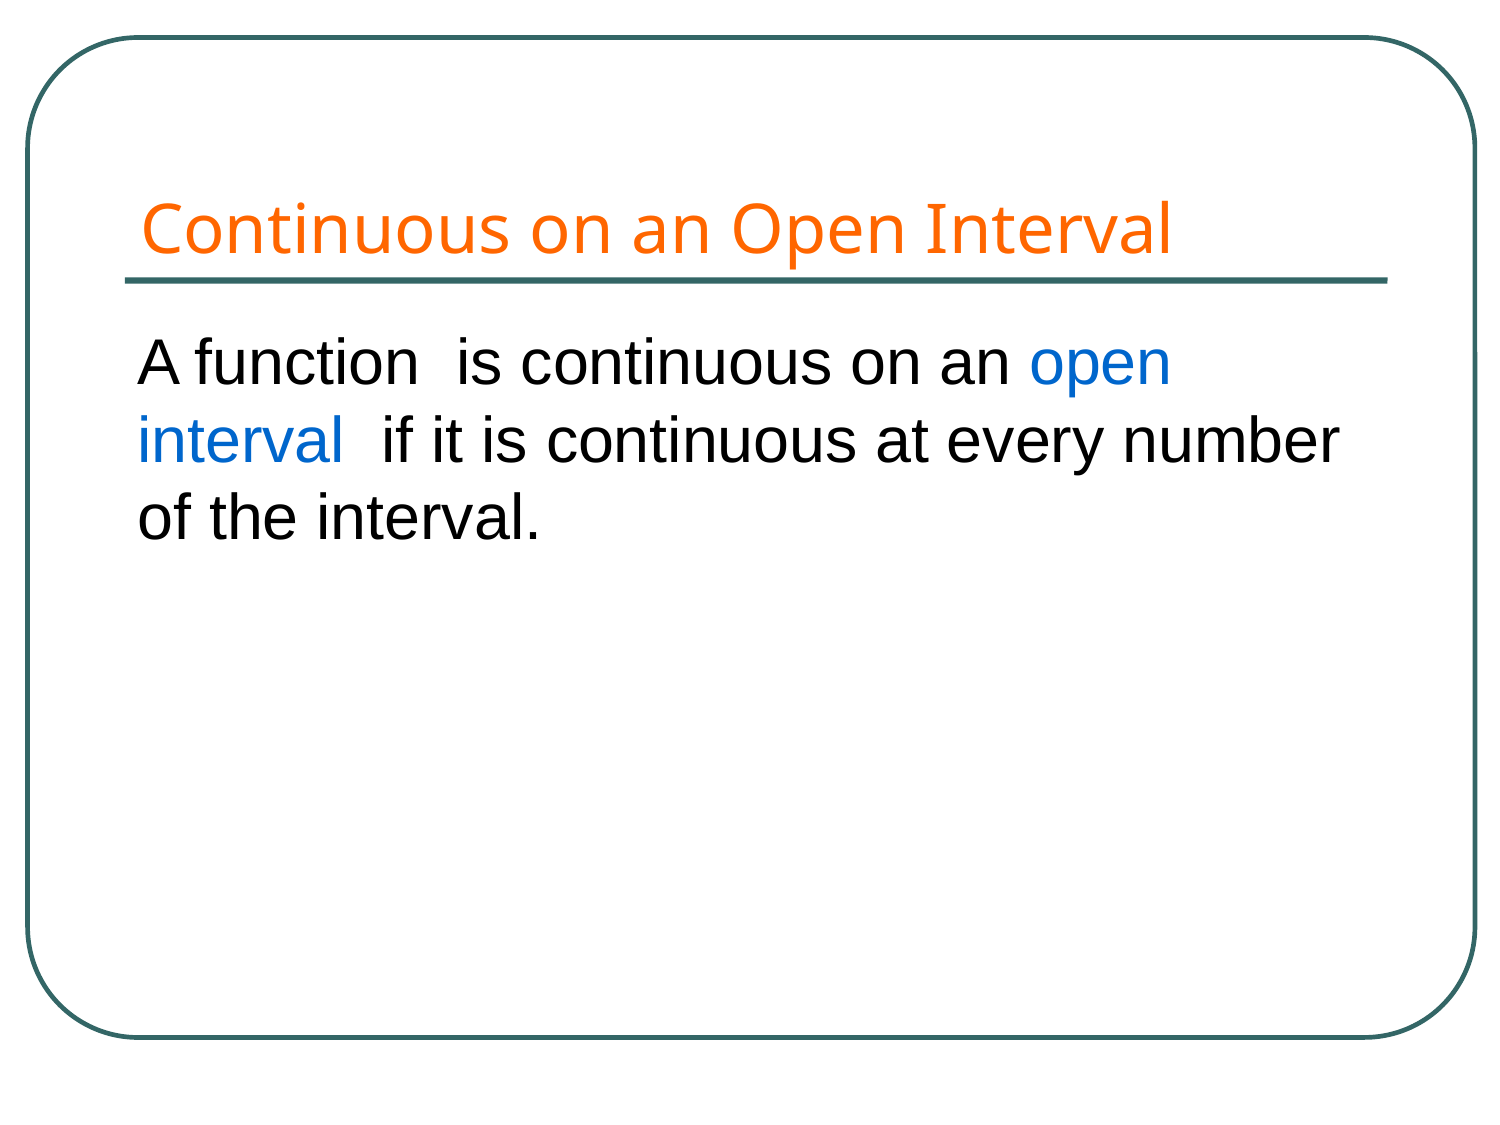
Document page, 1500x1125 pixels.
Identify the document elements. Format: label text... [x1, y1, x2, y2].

title Continuous on an Open Interval [125, 87, 1388, 275]
